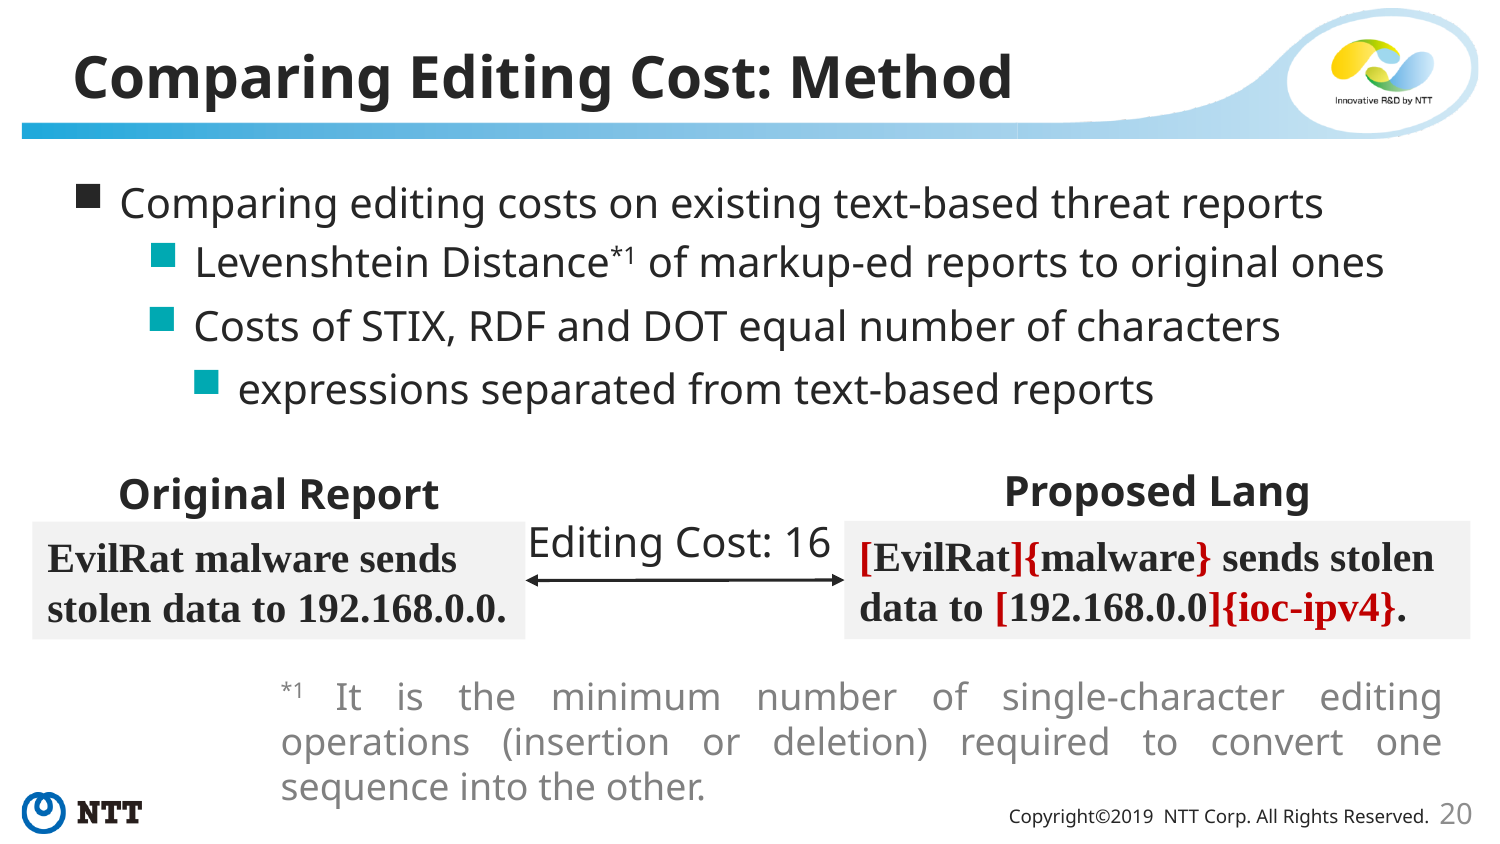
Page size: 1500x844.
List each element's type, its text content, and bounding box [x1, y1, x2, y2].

title Comparing Editing Cost: Method [57, 32, 1196, 110]
text_box *1 It is the minimum number of single-character editing operations (insertion or deletion) required to convert one sequence into the other. [265, 674, 1459, 806]
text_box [1, 456, 1471, 640]
list Comparing editing costs on existing text-based threat reports Levenshtein Distance*1 of markup-ed reports to original ones Costs of STIX, RDF and DOT equal number of characters expressions separated from text-based reports [57, 164, 1444, 455]
list Comparing editing costs on existing text-based threat reports Levenshtein Distance*1 of markup-ed reports to original ones Costs of STIX, RDF and DOT equal number of characters expressions separated from text-based reports [57, 648, 1444, 767]
picture [21, 8, 1479, 139]
picture [21, 792, 142, 834]
